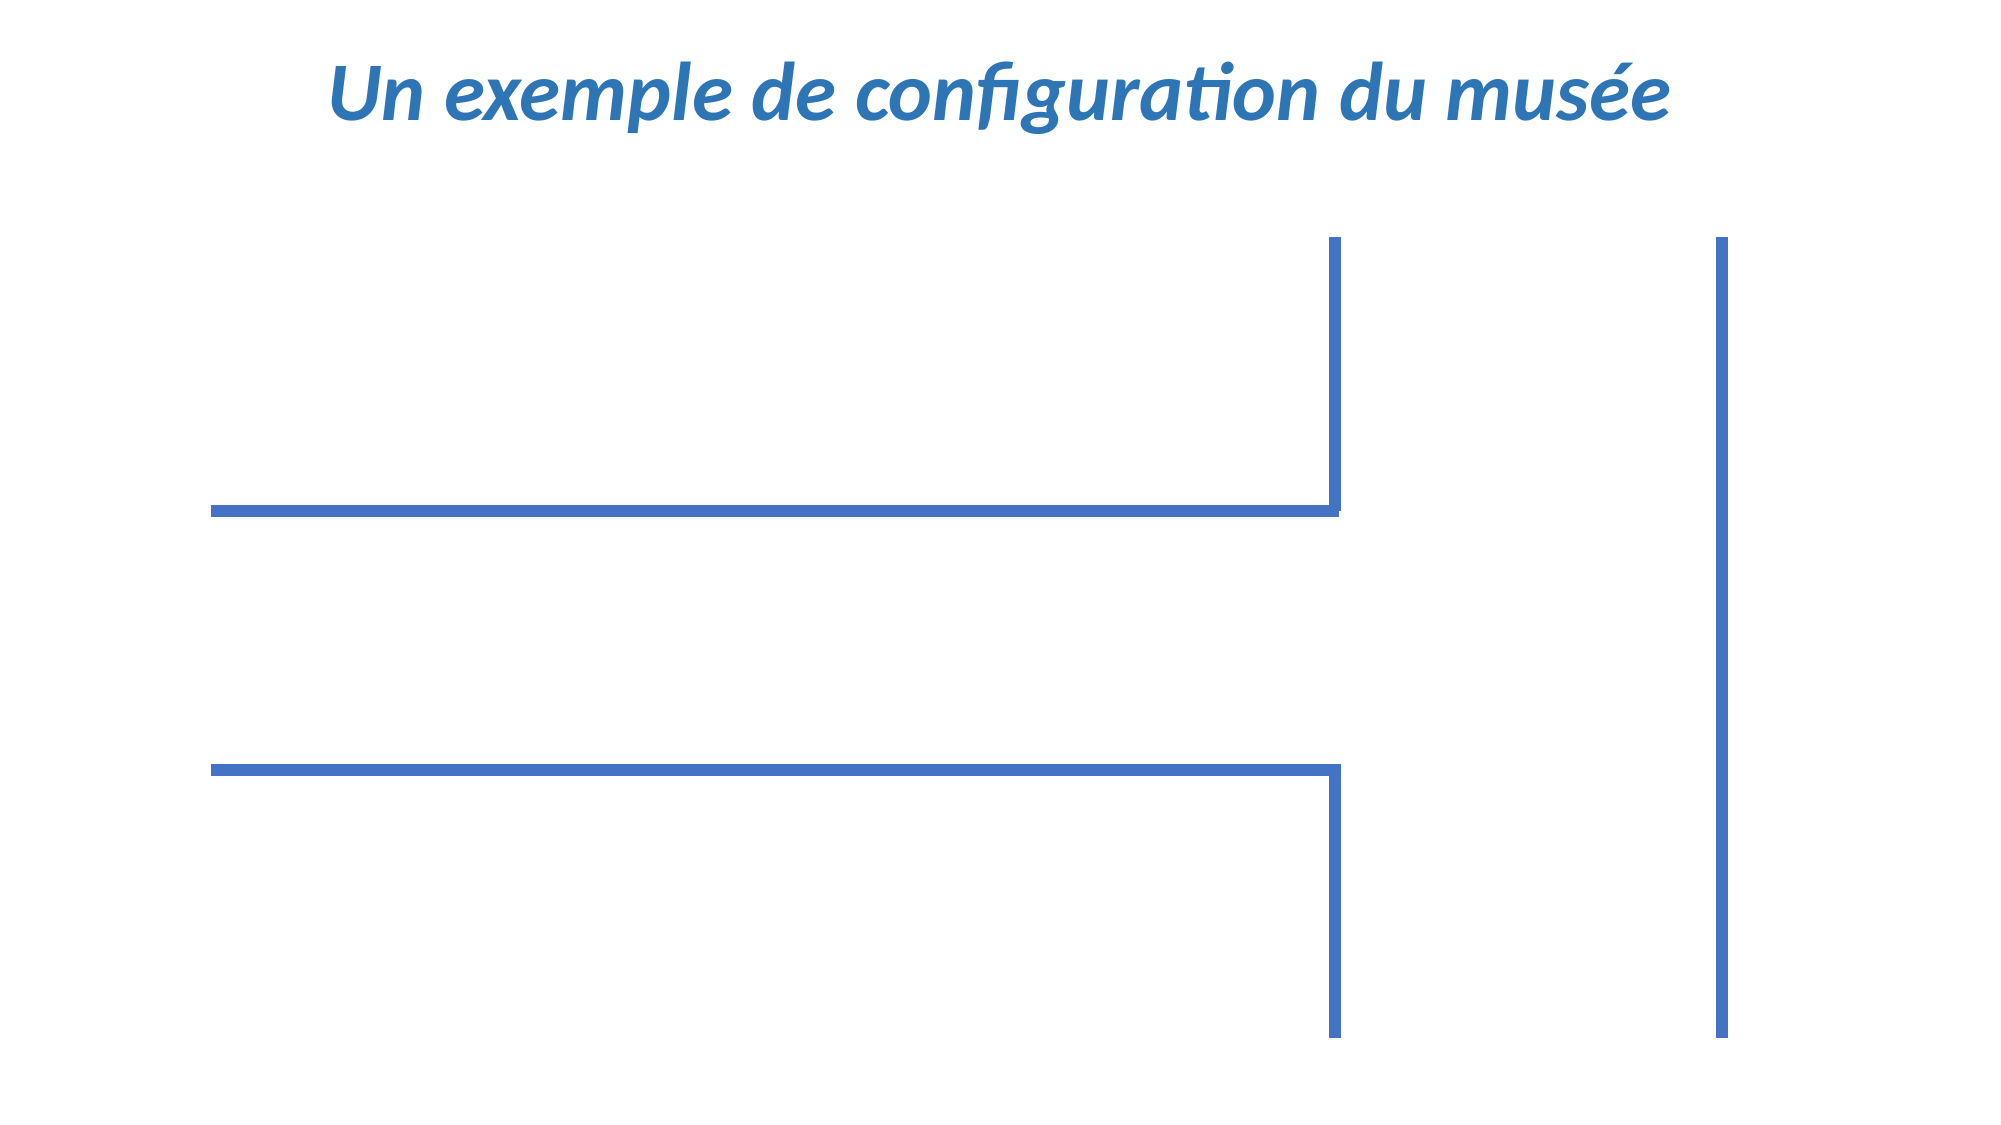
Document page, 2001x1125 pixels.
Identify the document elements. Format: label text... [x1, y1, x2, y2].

text_box Un exemple de configuration du musée [105, 29, 1895, 145]
